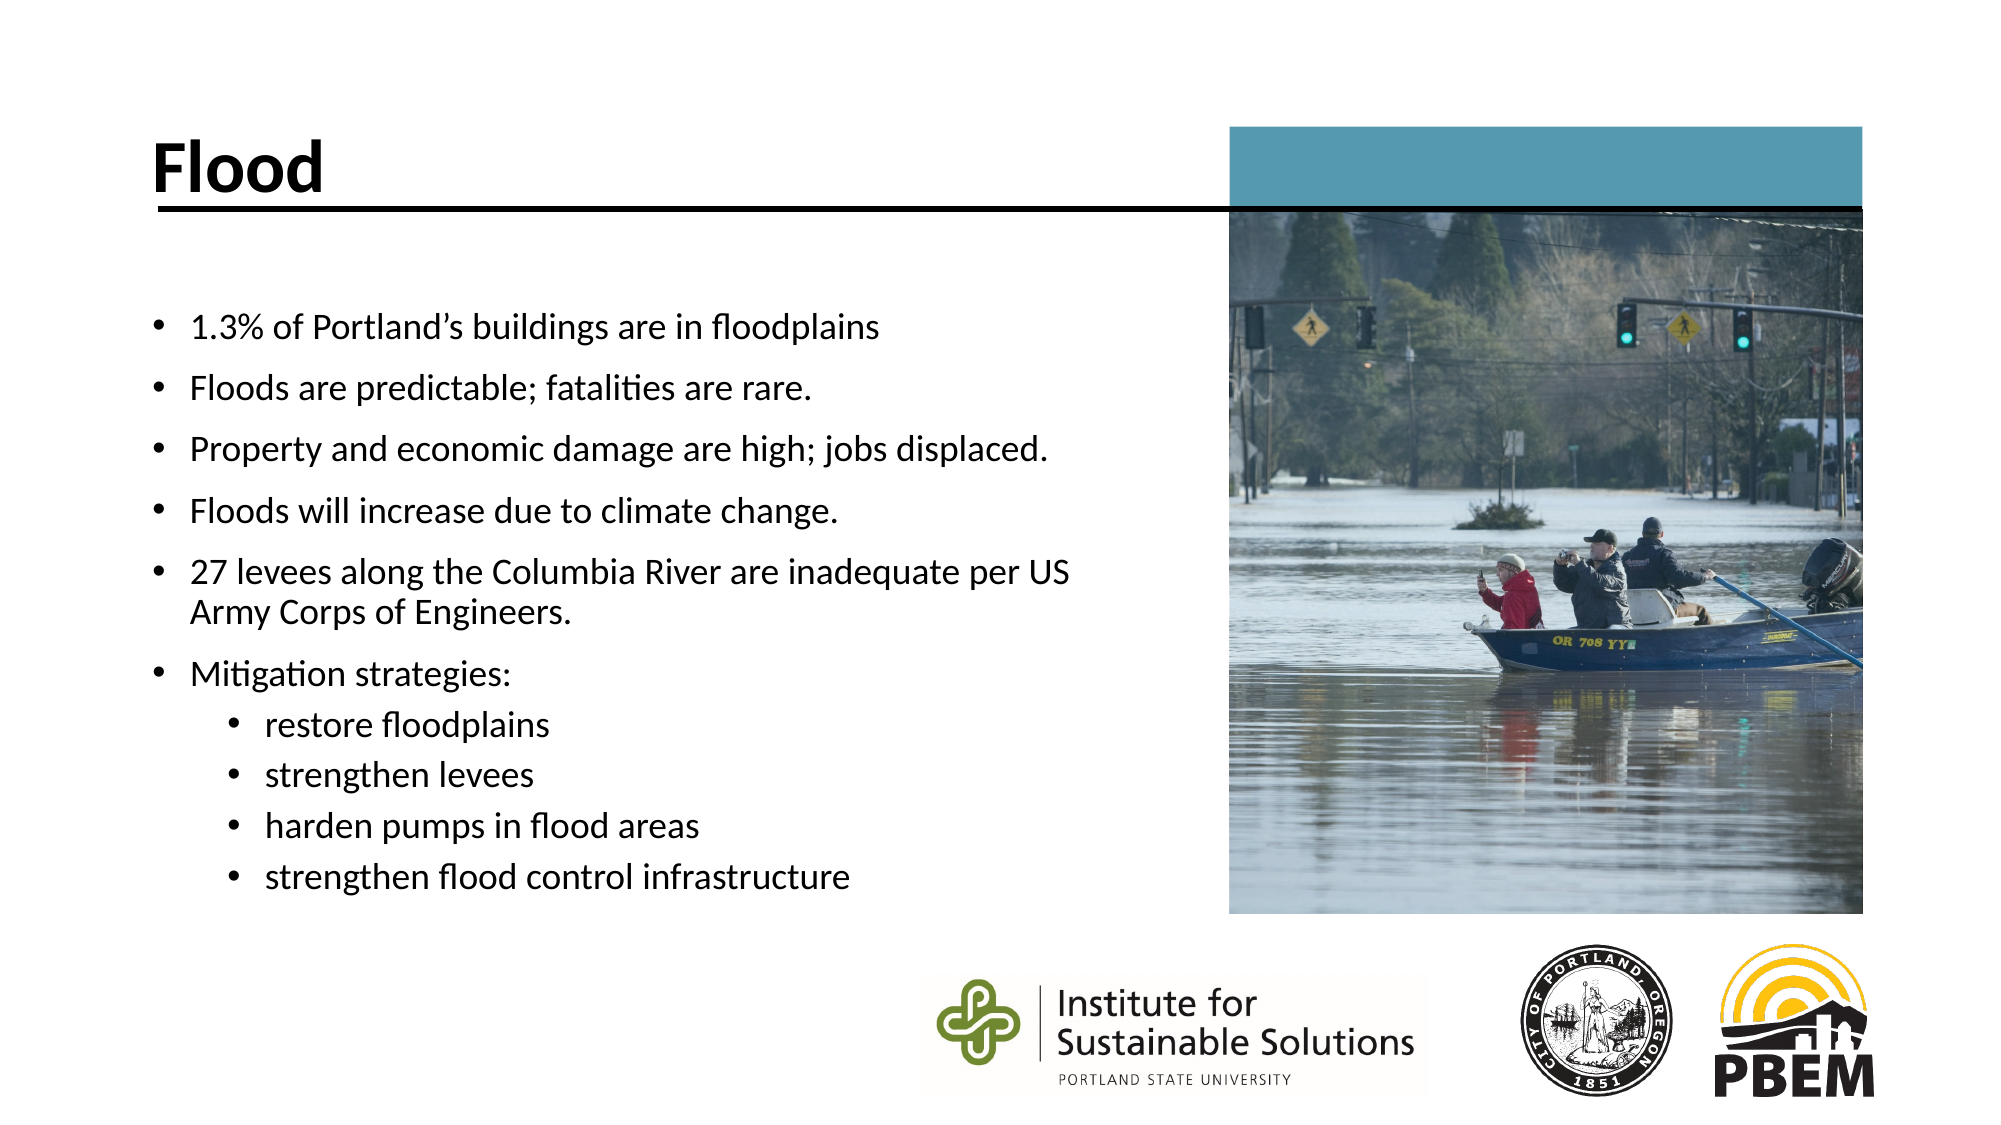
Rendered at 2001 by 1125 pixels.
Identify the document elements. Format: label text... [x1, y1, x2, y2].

picture [1520, 944, 1673, 1097]
picture [921, 974, 1427, 1096]
picture [1715, 944, 1874, 1097]
picture [1229, 210, 1863, 916]
title Flood [137, 59, 1863, 278]
list 1.3% of Portland’s buildings are in floodplains Floods are predictable; fatalities are rare. Property and economic damage are high; jobs displaced. Floods will increase due to climate change. 27 levees along the Columbia River are inadequate per US Army Corps of Engineers. Mitigation strategies: restore floodplains strengthen levees harden pumps in flood areas strengthen flood control infrastructure [137, 299, 1099, 1014]
